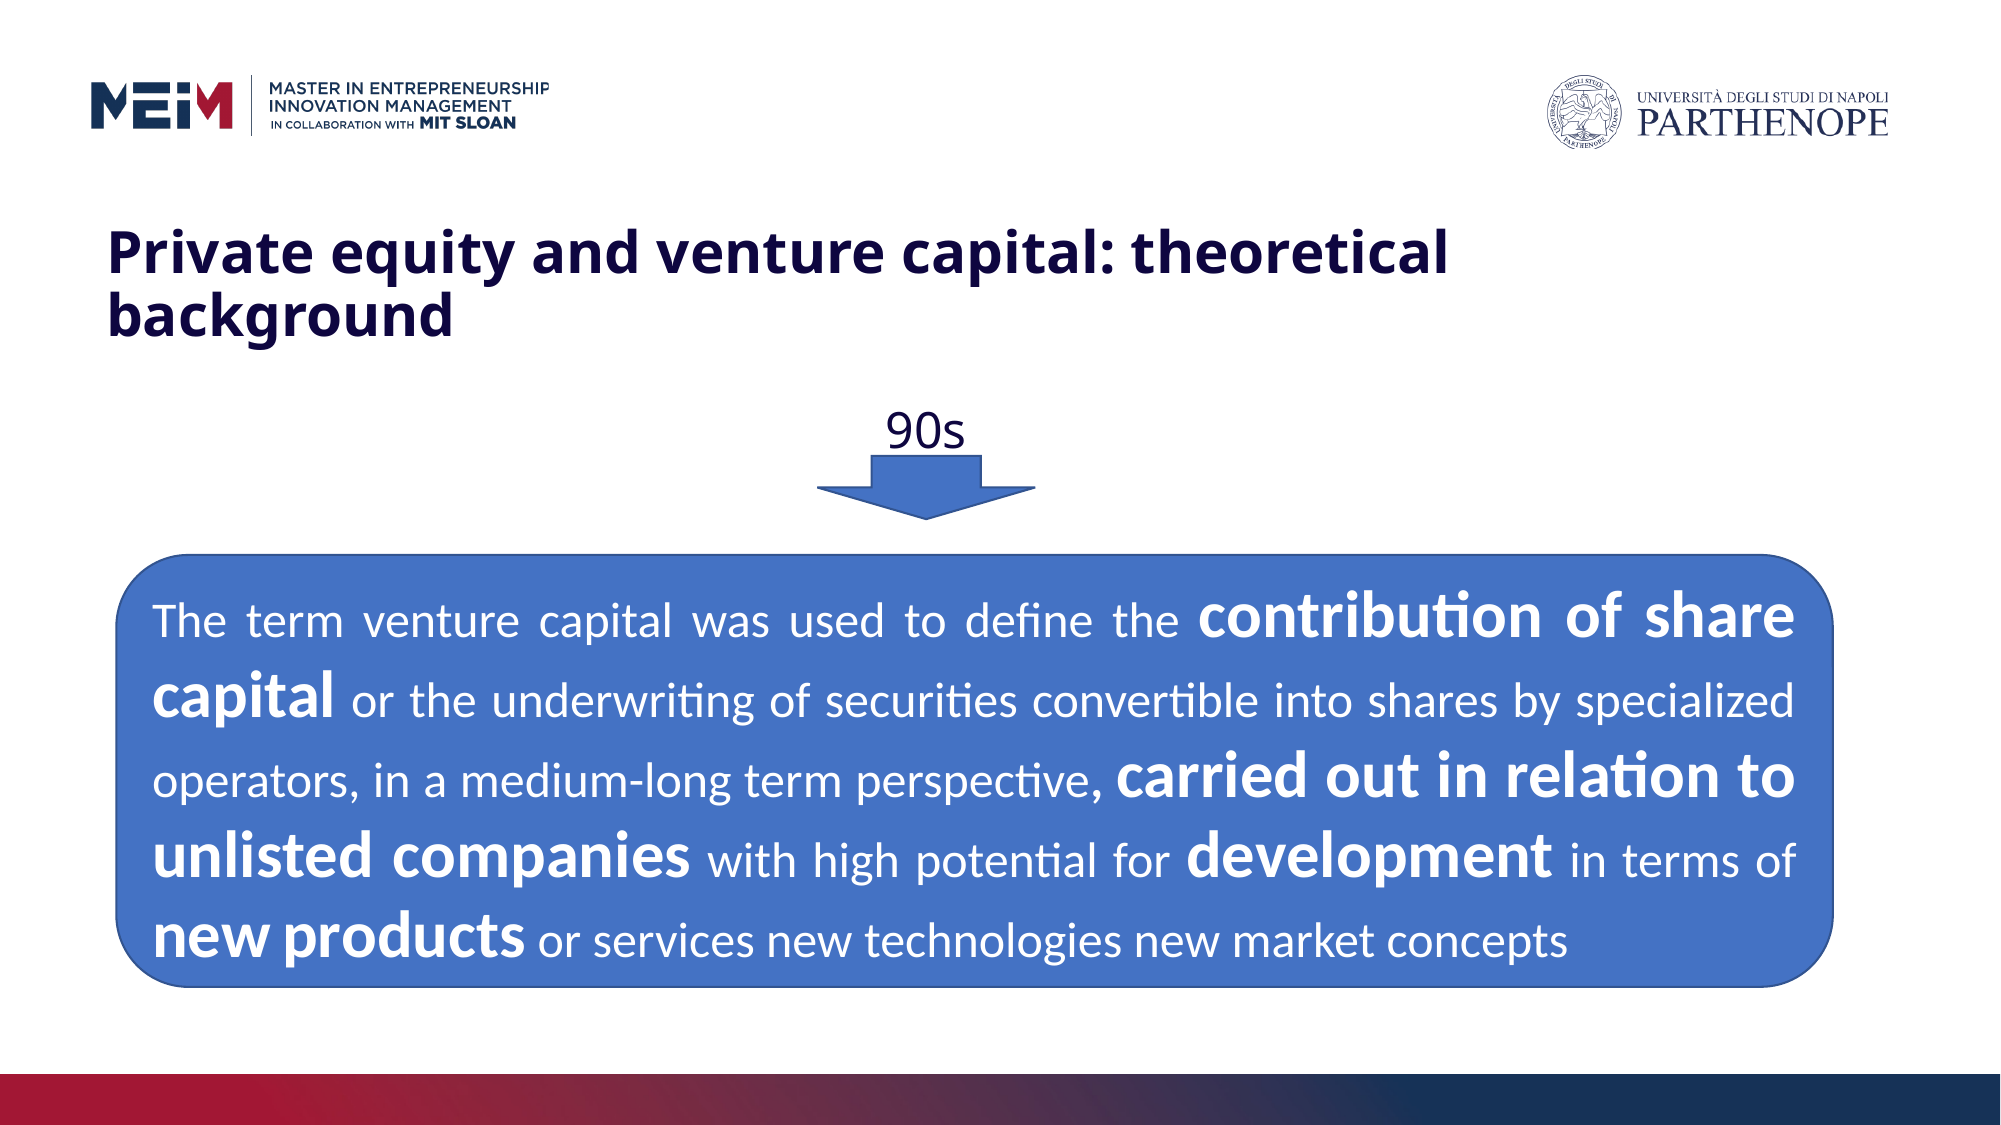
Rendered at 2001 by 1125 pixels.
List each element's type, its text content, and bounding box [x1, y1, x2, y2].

picture [0, 1074, 2001, 1125]
text_box [816, 454, 1036, 521]
text_box The term venture capital was used to define the contribution of share capital or the underwriting of securities convertible into shares by specialized operators, in a medium-long term perspective, carried out in relation to unlisted companies with high potential for development in terms of new products or services new technologies new market concepts [115, 553, 1834, 988]
text_box 90s [211, 361, 1642, 467]
title Private equity and venture capital: theoretical background [91, 216, 1477, 293]
